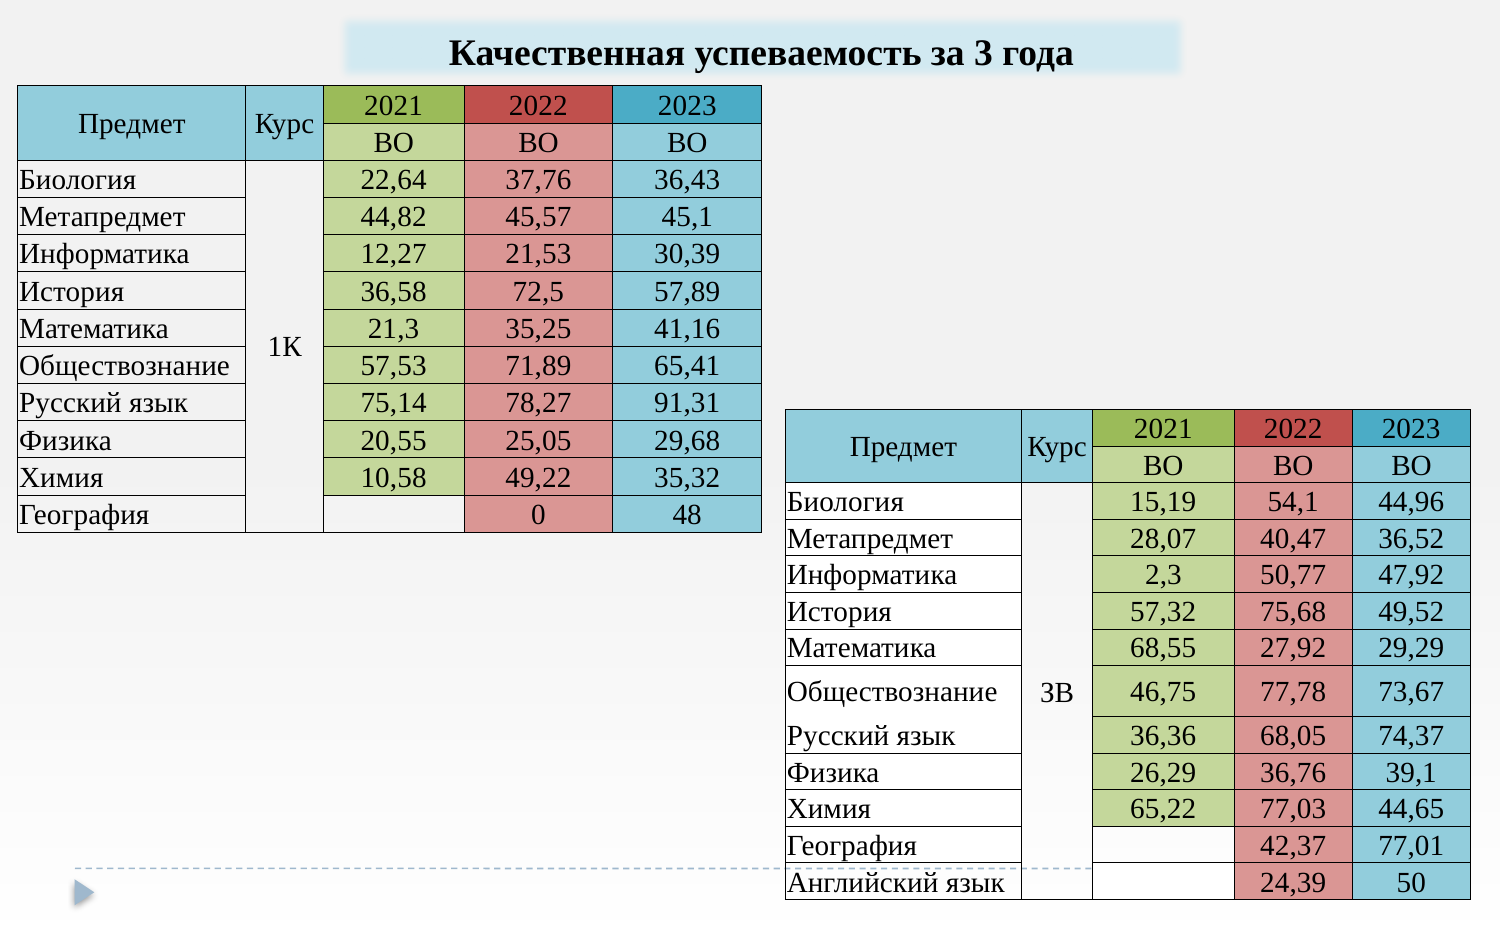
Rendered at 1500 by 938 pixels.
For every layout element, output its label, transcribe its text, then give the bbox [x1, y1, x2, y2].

table_cell 36,58 [324, 272, 464, 309]
table_header 2022 [465, 86, 612, 123]
table_cell ЗВ [1022, 483, 1092, 899]
table_cell 57,89 [613, 272, 761, 309]
table_header Курс [1022, 410, 1092, 482]
table_header 2023 [1353, 410, 1470, 446]
table_cell 78,27 [465, 384, 612, 420]
table_cell 49,52 [1353, 593, 1470, 629]
table_cell 68,55 [1093, 630, 1234, 665]
table_cell ВО [324, 124, 464, 160]
table_cell Обществознание [786, 666, 1021, 717]
table_cell 35,32 [613, 458, 761, 495]
table_cell ВО [1353, 447, 1470, 482]
table_cell 65,41 [613, 347, 761, 383]
table_cell 21,53 [465, 235, 612, 271]
table_cell 37,76 [465, 161, 612, 197]
table_cell 42,37 [1235, 827, 1352, 862]
table_cell Математика [18, 310, 245, 346]
table_header Курс [246, 86, 323, 160]
table_cell 24,39 [1235, 863, 1352, 899]
table_cell Биология [18, 161, 245, 197]
table_cell ВО [465, 124, 612, 160]
table_cell 72,5 [465, 272, 612, 309]
table_cell 0 [465, 496, 612, 532]
table_header 2021 [324, 86, 464, 123]
table_cell 27,92 [1235, 630, 1352, 665]
table_cell 54,1 [1235, 483, 1352, 519]
table_cell Русский язык [18, 384, 245, 420]
table_header 2023 [613, 86, 761, 123]
table_cell 44,82 [324, 198, 464, 234]
table_cell История [18, 272, 245, 309]
table_cell Метапредмет [18, 198, 245, 234]
table_cell Обществознание [18, 347, 245, 383]
table_cell Физика [18, 421, 245, 457]
table_cell 71,89 [465, 347, 612, 383]
table_cell Русский язык [786, 717, 1021, 753]
table_cell 46,75 [1093, 666, 1234, 716]
table_cell ВО [1235, 447, 1352, 482]
table_cell 74,37 [1353, 717, 1470, 753]
table_cell 44,96 [1353, 483, 1470, 519]
table_cell Математика [786, 630, 1021, 665]
table_cell 29,68 [613, 421, 761, 457]
table_header Предмет [18, 86, 245, 160]
table_cell 48 [613, 496, 761, 532]
table_cell Английский язык [786, 863, 1021, 899]
table_cell 1К [246, 161, 323, 532]
table_cell География [18, 496, 245, 532]
table_cell 20,55 [324, 421, 464, 457]
table_cell Информатика [786, 556, 1021, 592]
table_cell 21,3 [324, 310, 464, 346]
table_cell Химия [786, 790, 1021, 826]
table_cell 77,78 [1235, 666, 1352, 716]
table_cell Биология [786, 483, 1021, 519]
table_cell Информатика [18, 235, 245, 271]
table_cell Физика [786, 754, 1021, 789]
table_cell 57,53 [324, 347, 464, 383]
table_cell 36,76 [1235, 754, 1352, 789]
table_cell 36,52 [1353, 520, 1470, 555]
table_cell 49,22 [465, 458, 612, 495]
table_cell 47,92 [1353, 556, 1470, 592]
table_cell 30,39 [613, 235, 761, 271]
table_cell Химия [18, 458, 245, 495]
table_cell [1093, 863, 1234, 899]
table_cell 50 [1353, 863, 1470, 899]
table_cell 41,16 [613, 310, 761, 346]
table_cell 10,58 [324, 458, 464, 495]
table_cell [1093, 827, 1234, 862]
table_header 2021 [1093, 410, 1234, 446]
table_cell 25,05 [465, 421, 612, 457]
table_cell 45,1 [613, 198, 761, 234]
table_cell 77,01 [1353, 827, 1470, 862]
text_box Качественная успеваемость за 3 года [351, 28, 1175, 67]
table_cell [324, 496, 464, 532]
table_cell История [786, 593, 1021, 629]
table_cell 35,25 [465, 310, 612, 346]
table_cell 45,57 [465, 198, 612, 234]
table_cell 44,65 [1353, 790, 1470, 826]
table_cell 22,64 [324, 161, 464, 197]
table_cell Метапредмет [786, 520, 1021, 555]
table_cell 26,29 [1093, 754, 1234, 789]
table_header 2022 [1235, 410, 1352, 446]
table_cell 91,31 [613, 384, 761, 420]
table_cell 39,1 [1353, 754, 1470, 789]
table_cell 68,05 [1235, 717, 1352, 753]
table_cell 29,29 [1353, 630, 1470, 665]
table_cell ВО [1093, 447, 1234, 482]
table_cell 65,22 [1093, 790, 1234, 826]
table_header Предмет [786, 410, 1021, 482]
table_cell 36,43 [613, 161, 761, 197]
table_cell 50,77 [1235, 556, 1352, 592]
table_cell 36,36 [1093, 717, 1234, 753]
table_cell 40,47 [1235, 520, 1352, 555]
table_cell 15,19 [1093, 483, 1234, 519]
table_cell 77,03 [1235, 790, 1352, 826]
table_cell ВО [613, 124, 761, 160]
table_cell 12,27 [324, 235, 464, 271]
table_cell 75,68 [1235, 593, 1352, 629]
table_cell 73,67 [1353, 666, 1470, 716]
table_cell 28,07 [1093, 520, 1234, 555]
table_cell География [786, 827, 1021, 862]
table_cell 75,14 [324, 384, 464, 420]
table_cell 57,32 [1093, 593, 1234, 629]
table_cell 2,3 [1093, 556, 1234, 592]
